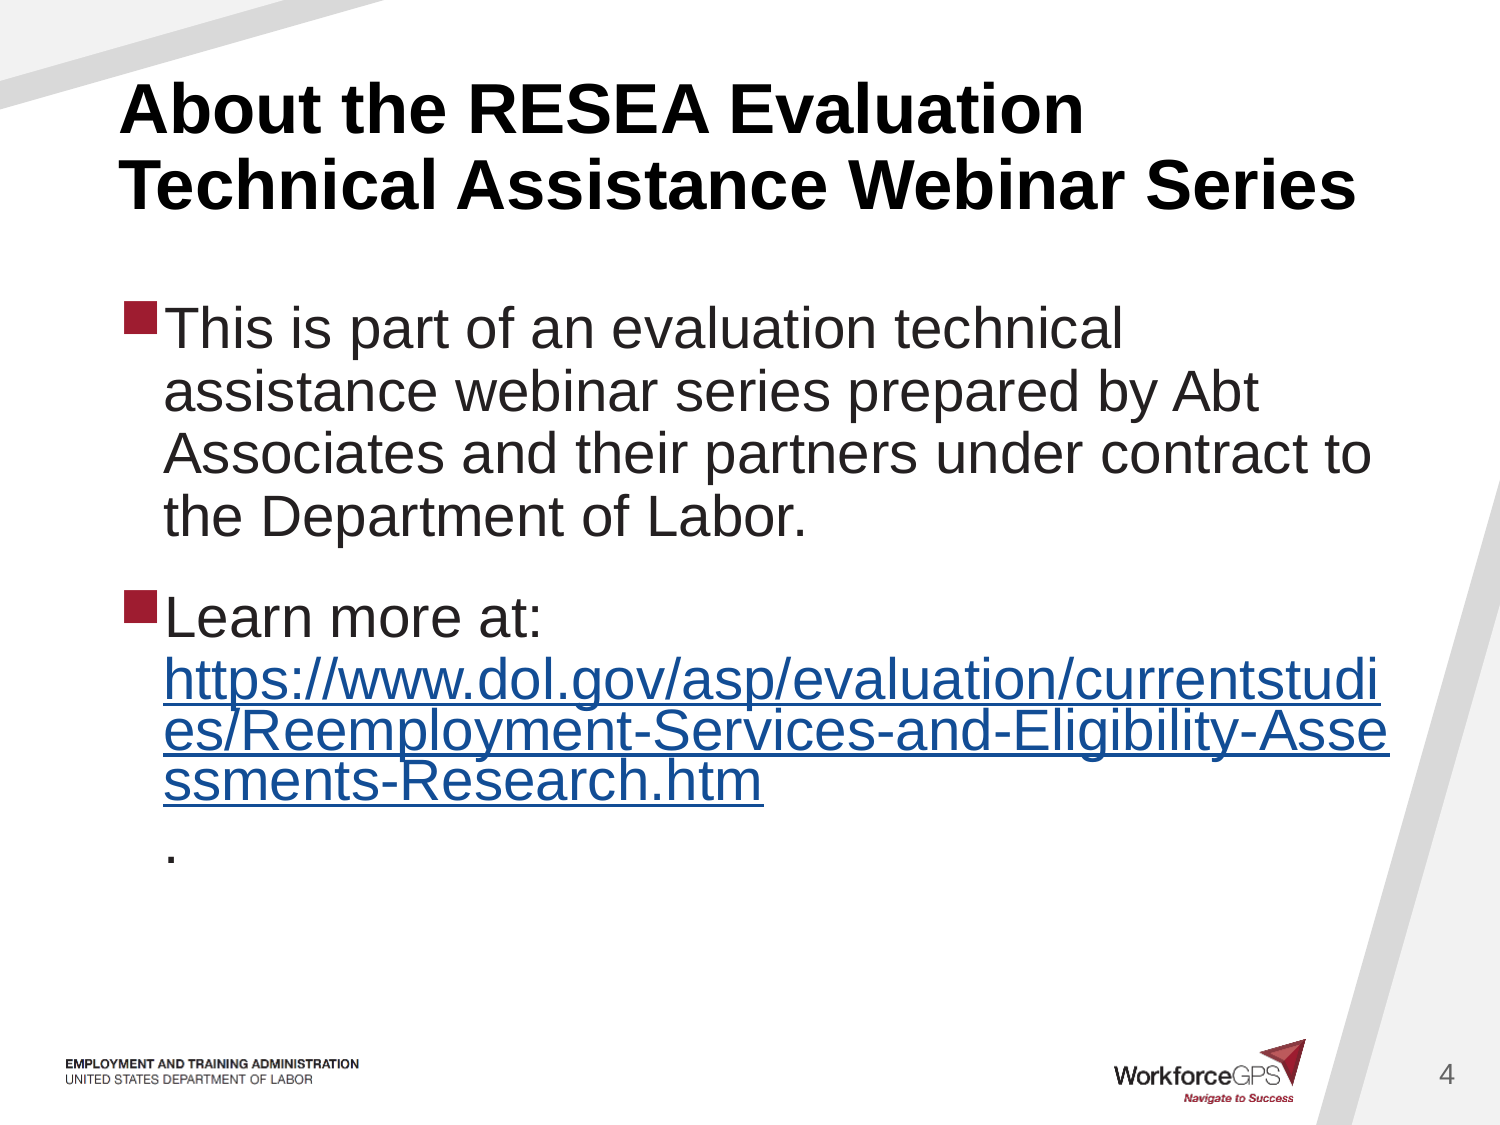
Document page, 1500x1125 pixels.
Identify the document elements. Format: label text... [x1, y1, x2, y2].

list This is part of an evaluation technical assistance webinar series prepared by Abt Associates and their partners under contract to the Department of Labor. Learn more at: https://www.dol.gov/asp/evaluation/currentstudies/Reemployment-Services-and-Eligibility-Assessments-Research.htm. [103, 290, 1409, 1014]
slide_number 4 [1260, 1042, 1471, 1103]
picture [59, 1053, 370, 1092]
picture [1112, 1038, 1308, 1105]
title About the RESEA Evaluation Technical Assistance Webinar Series [103, 59, 1409, 233]
